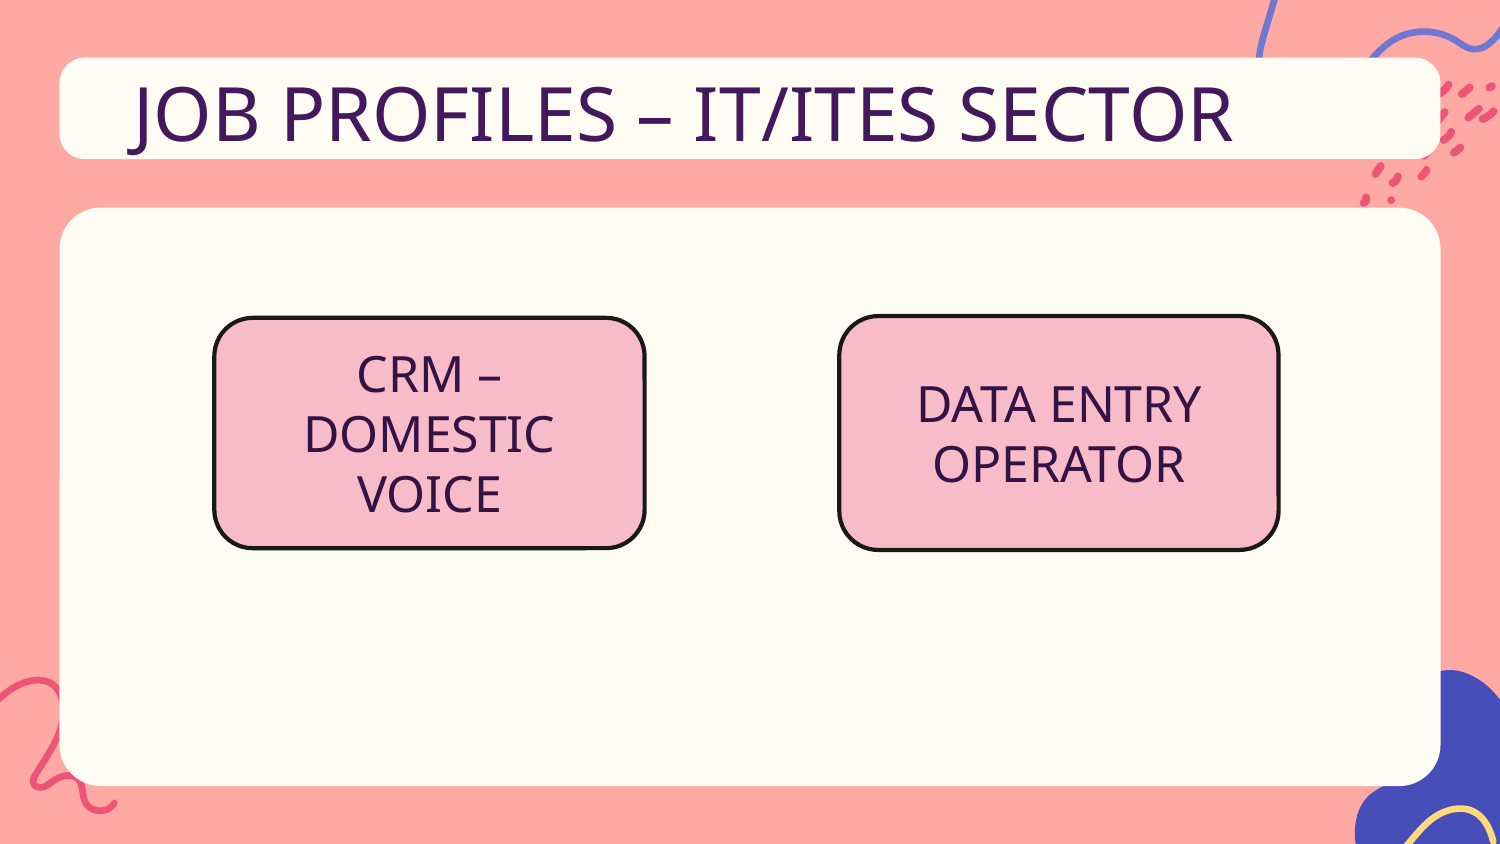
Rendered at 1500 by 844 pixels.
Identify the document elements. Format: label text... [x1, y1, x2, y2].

text_box DATA ENTRY OPERATOR [837, 313, 1281, 553]
title JOB PROFILES – IT/ITES SECTOR [118, 72, 1382, 151]
text_box CRM – DOMESTIC VOICE [212, 315, 647, 551]
